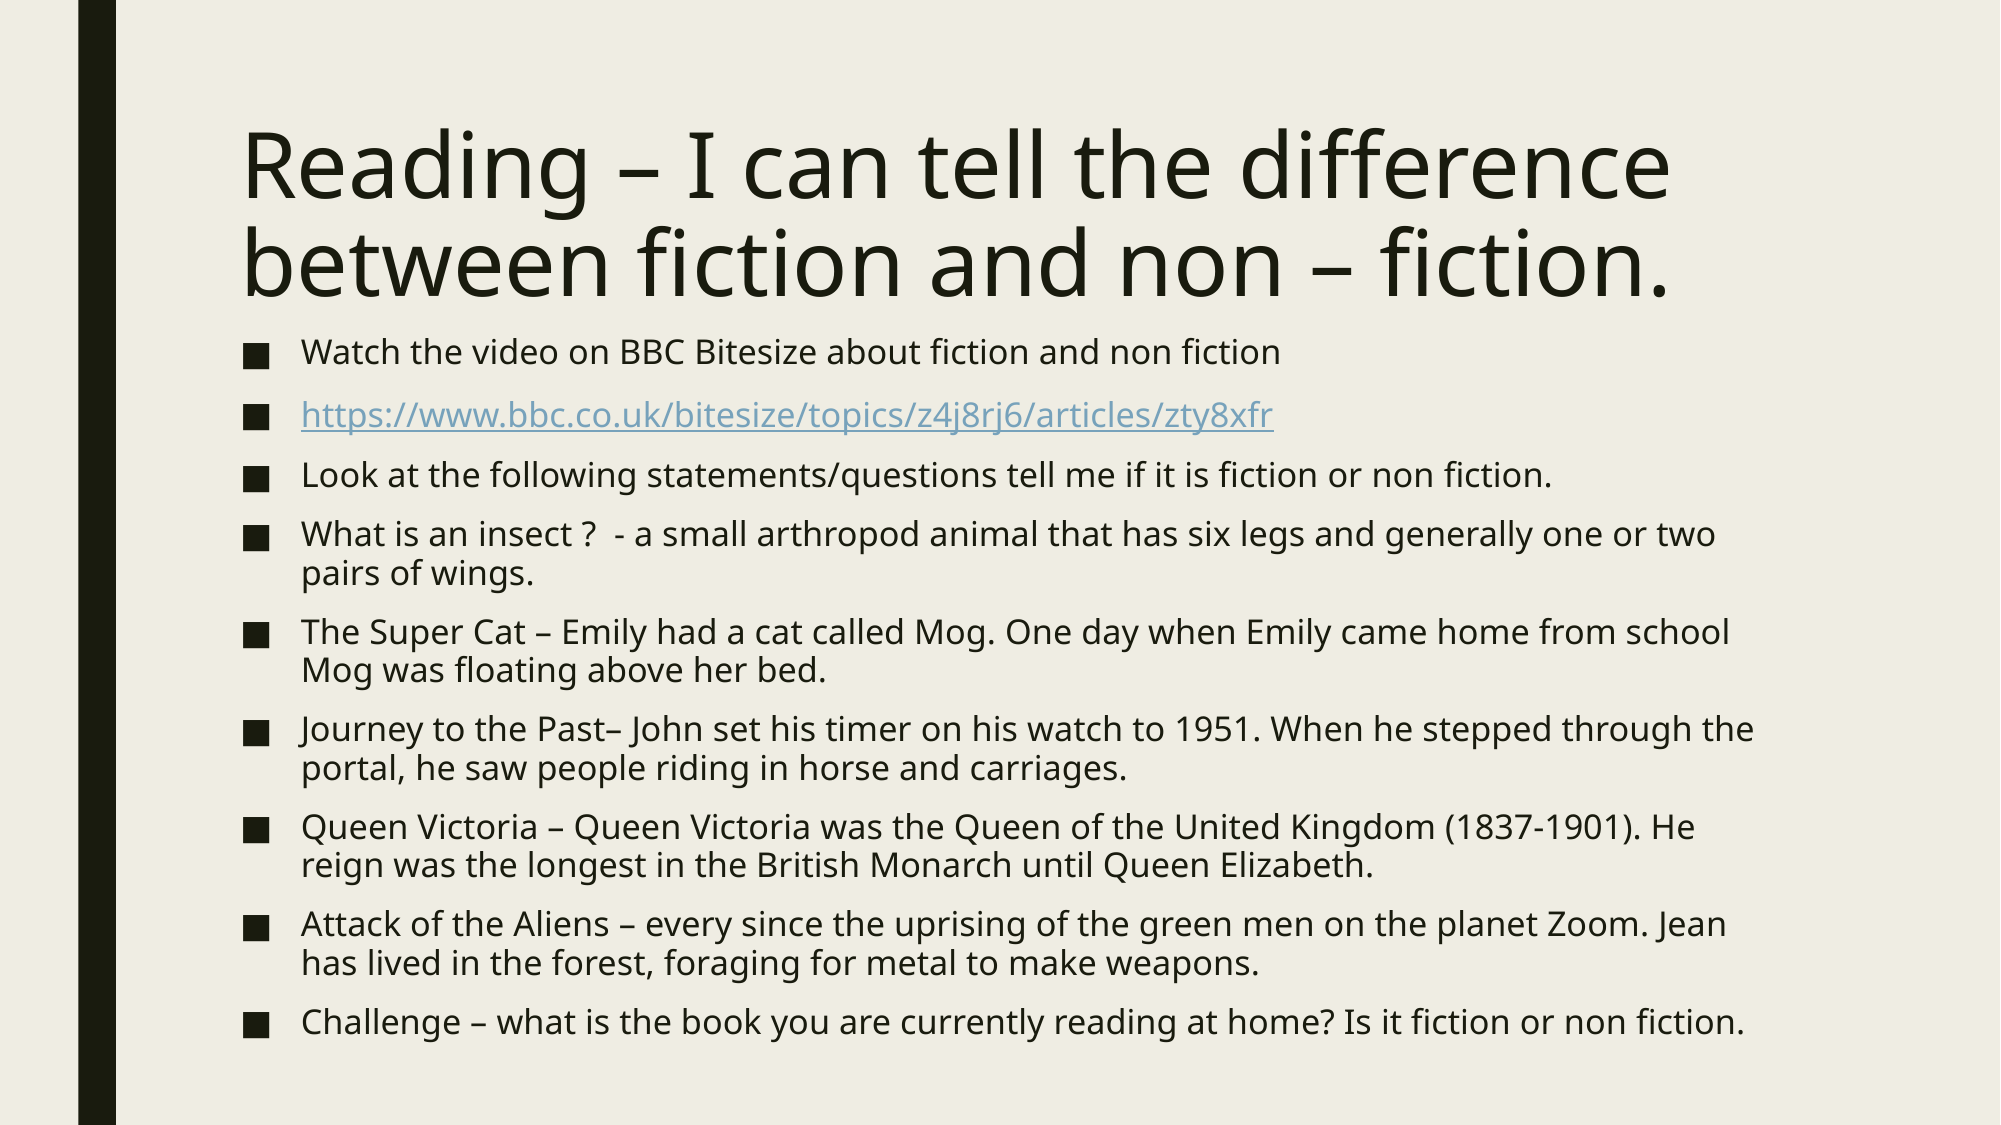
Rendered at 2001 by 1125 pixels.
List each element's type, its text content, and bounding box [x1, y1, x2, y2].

list Watch the video on BBC Bitesize about fiction and non fiction https://www.bbc.co.uk/bitesize/topics/z4j8rj6/articles/zty8xfr Look at the following statements/questions tell me if it is fiction or non fiction. What is an insect ? - a small arthropod animal that has six legs and generally one or two pairs of wings. The Super Cat – Emily had a cat called Mog. One day when Emily came home from school Mog was floating above her bed. Journey to the Past– John set his timer on his watch to 1951. When he stepped through the portal, he saw people riding in horse and carriages. Queen Victoria – Queen Victoria was the Queen of the United Kingdom (1837-1901). He reign was the longest in the British Monarch until Queen Elizabeth. Attack of the Aliens – every since the uprising of the green men on the planet Zoom. Jean has lived in the forest, foraging for metal to make weapons. Challenge – what is the book you are currently reading at home? Is it fiction or non fiction. [225, 326, 1800, 1059]
title Reading – I can tell the difference between fiction and non – fiction. [225, 112, 1800, 326]
